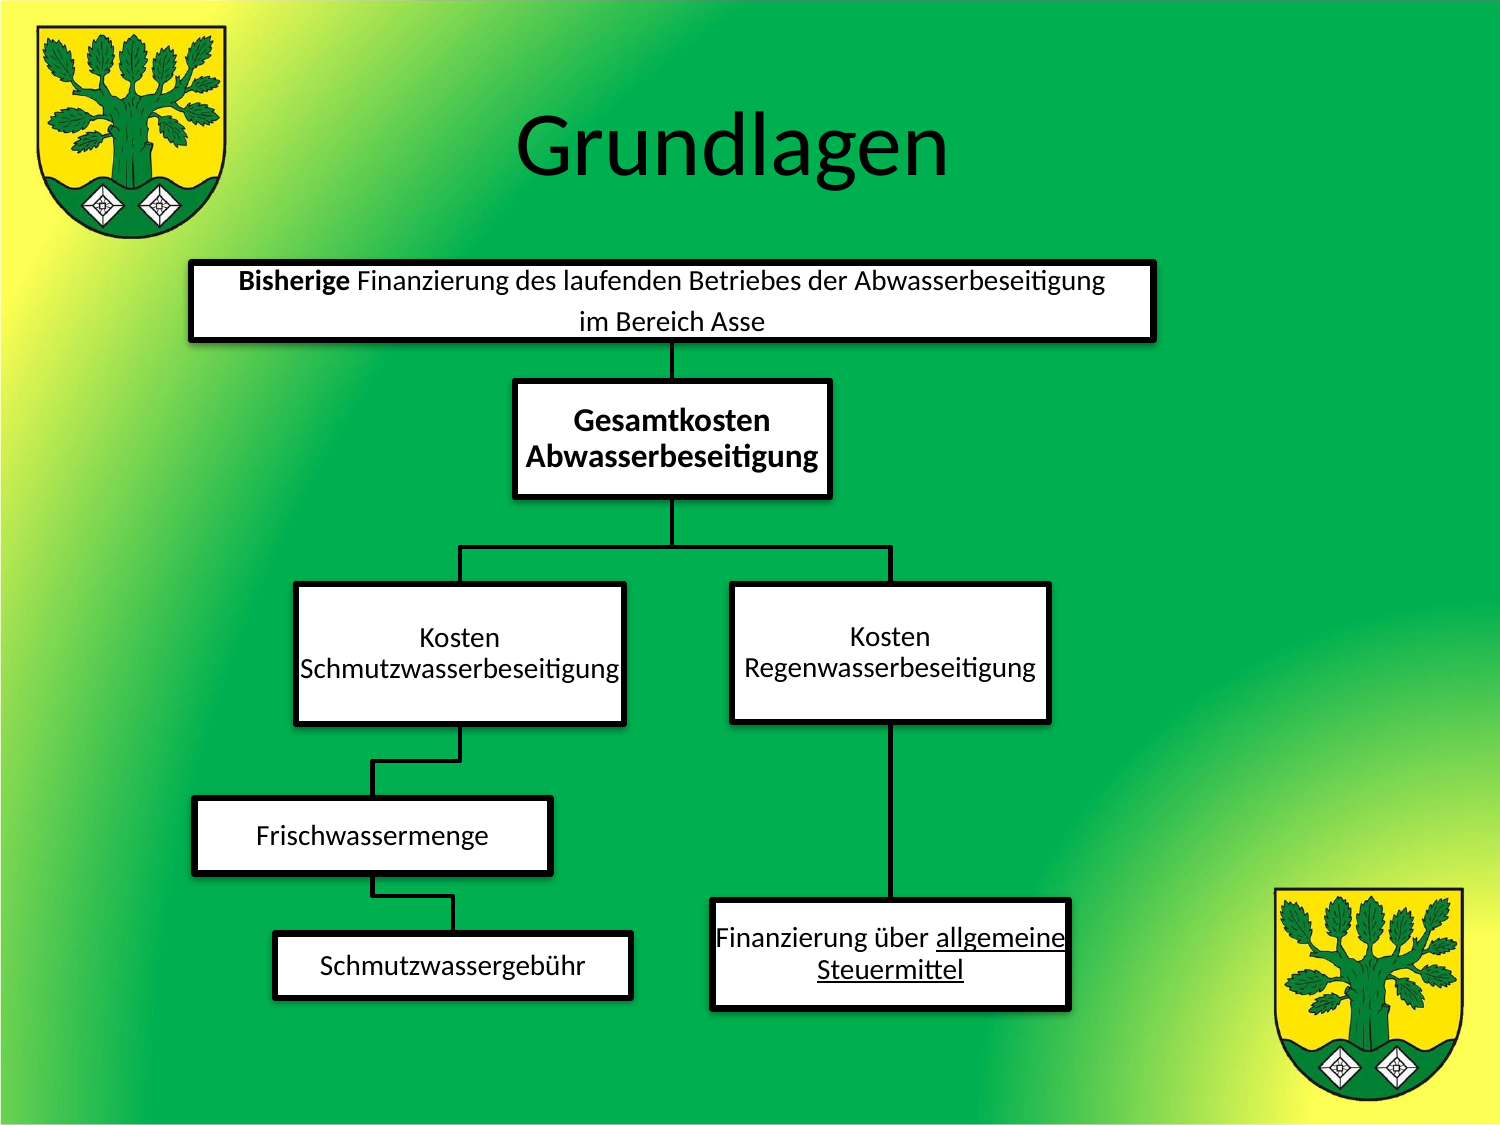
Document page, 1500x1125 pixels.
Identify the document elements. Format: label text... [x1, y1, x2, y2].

title Grundlagen [41, 45, 1425, 233]
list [74, 262, 1270, 1036]
picture [0, 0, 1500, 1125]
